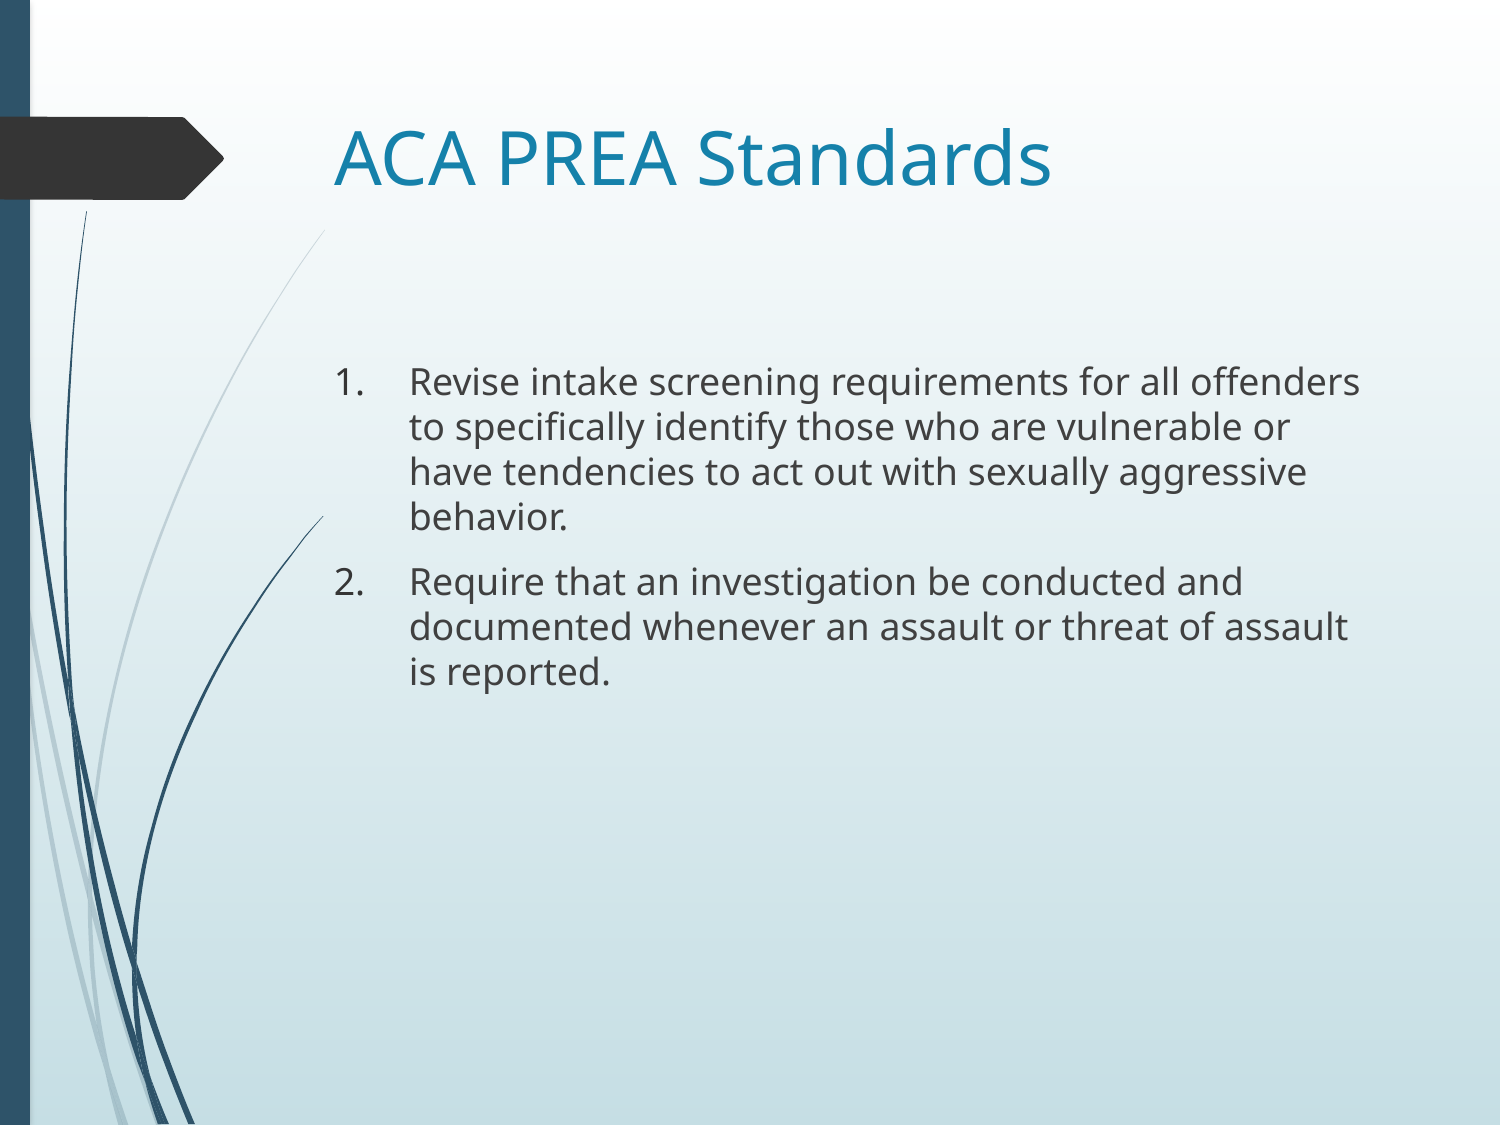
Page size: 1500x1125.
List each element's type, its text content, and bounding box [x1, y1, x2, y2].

list Revise intake screening requirements for all offenders to specifically identify those who are vulnerable or have tendencies to act out with sexually aggressive behavior. Require that an investigation be conducted and documented whenever an assault or threat of assault is reported. [318, 350, 1400, 970]
title ACA PREA Standards [319, 102, 1400, 313]
